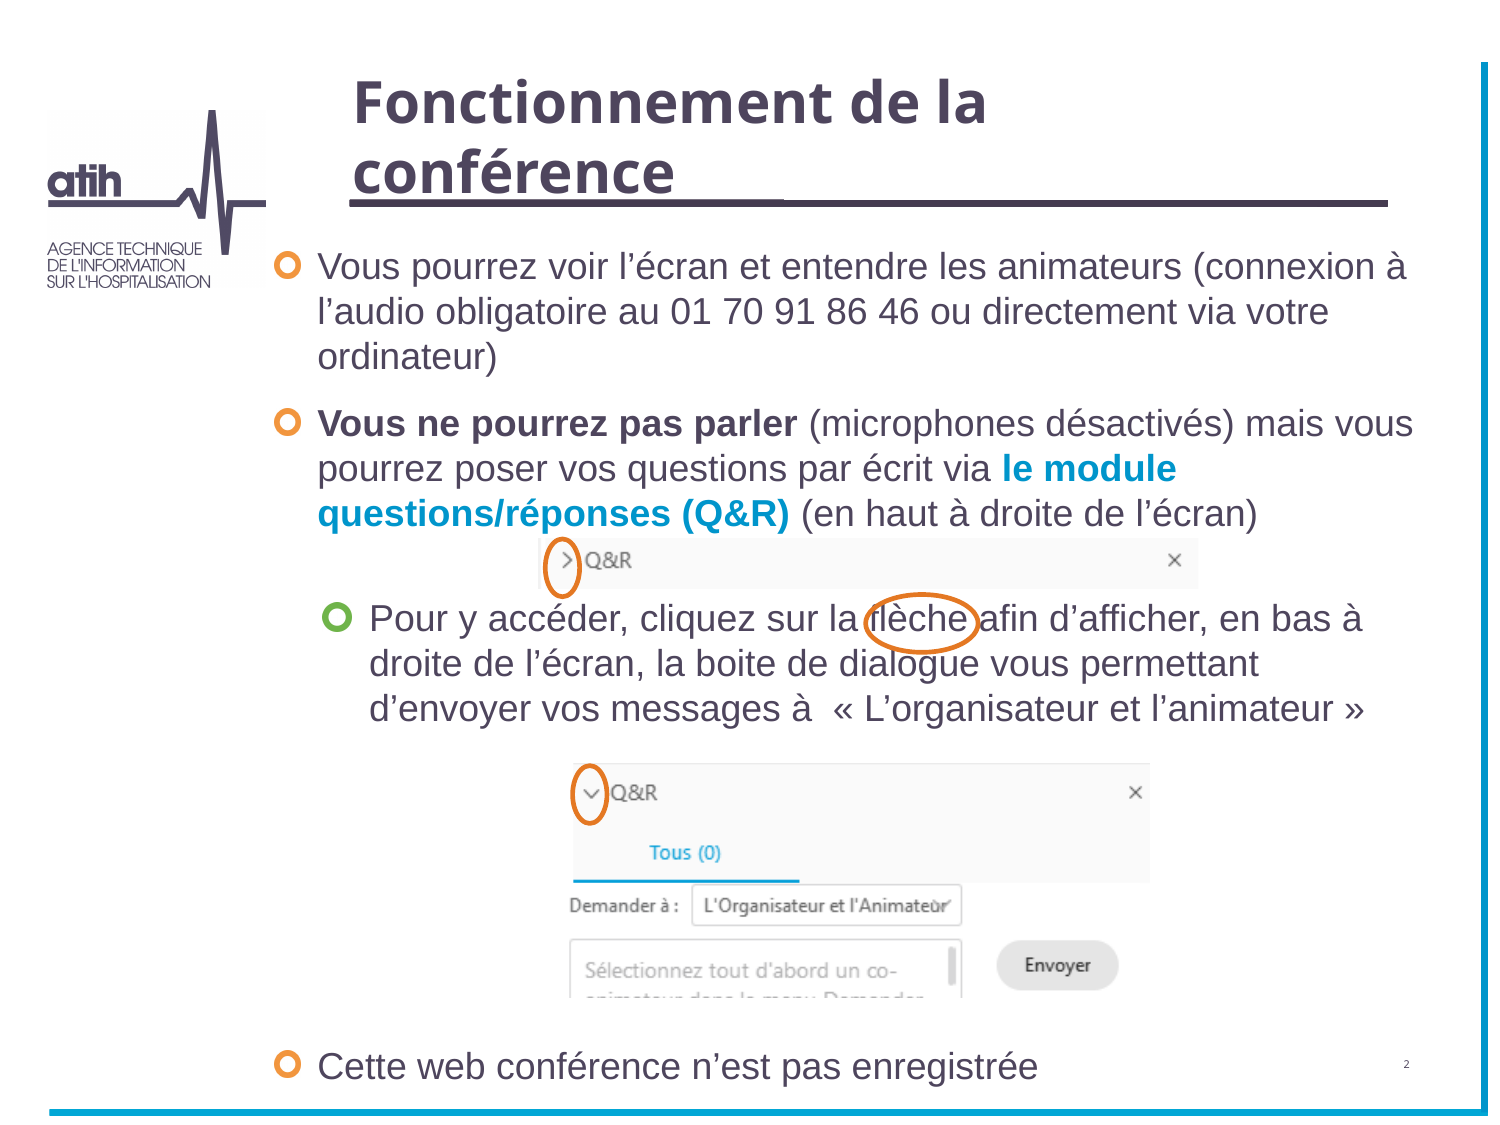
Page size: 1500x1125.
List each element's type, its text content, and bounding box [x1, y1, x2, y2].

picture [567, 763, 1151, 999]
picture [274, 408, 301, 436]
picture [47, 110, 266, 288]
list Vous pourrez voir l’écran et entendre les animateurs (connexion à l’audio obligatoire au 01 70 91 86 46 ou directement via votre ordinateur) Vous ne pourrez pas parler (microphones désactivés) mais vous pourrez poser vos questions par écrit via le module questions/réponses (Q&R) (en haut à droite de l’écran) Pour y accéder, cliquez sur la flèche afin d’afficher, en bas à droite de l’écran, la boite de dialogue vous permettant d’envoyer vos messages à « L’organisateur et l’animateur » Cette web conférence n’est pas enregistrée [229, 234, 1446, 835]
picture [274, 1050, 301, 1078]
slide_number 2 [1149, 1037, 1425, 1104]
title Fonctionnement de la conférence [337, 50, 1338, 213]
picture [322, 602, 352, 632]
picture [537, 538, 1200, 590]
text_box [863, 599, 981, 655]
picture [274, 251, 301, 279]
